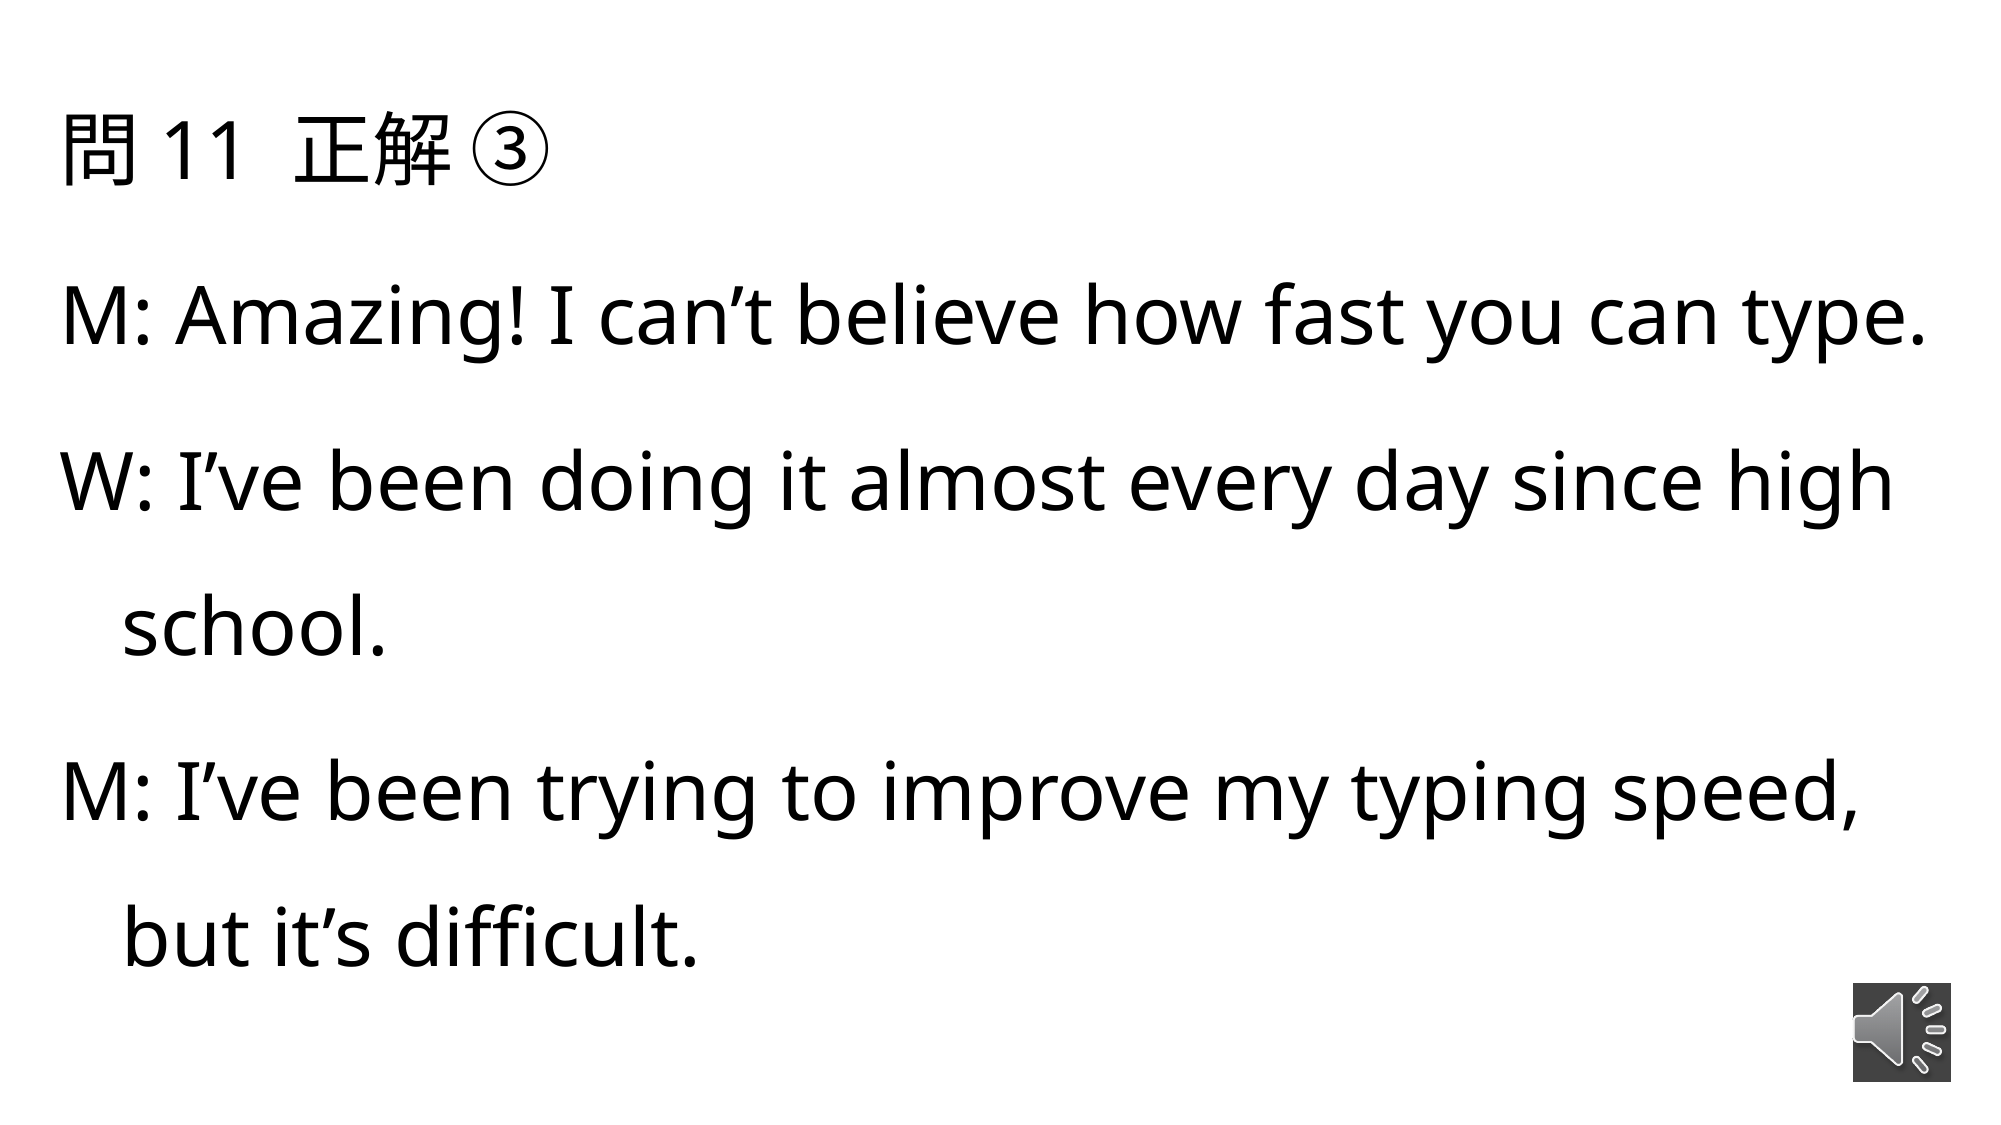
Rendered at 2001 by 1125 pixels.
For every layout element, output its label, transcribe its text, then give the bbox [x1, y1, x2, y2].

list 問11 正解 ③ M: Amazing! I can’t believe how fast you can type. W: I’ve been doing it almost every day since high school. M: I’ve been trying to improve my typing speed, but it’s difficult. [44, 42, 1952, 1044]
picture [1851, 982, 1952, 1083]
